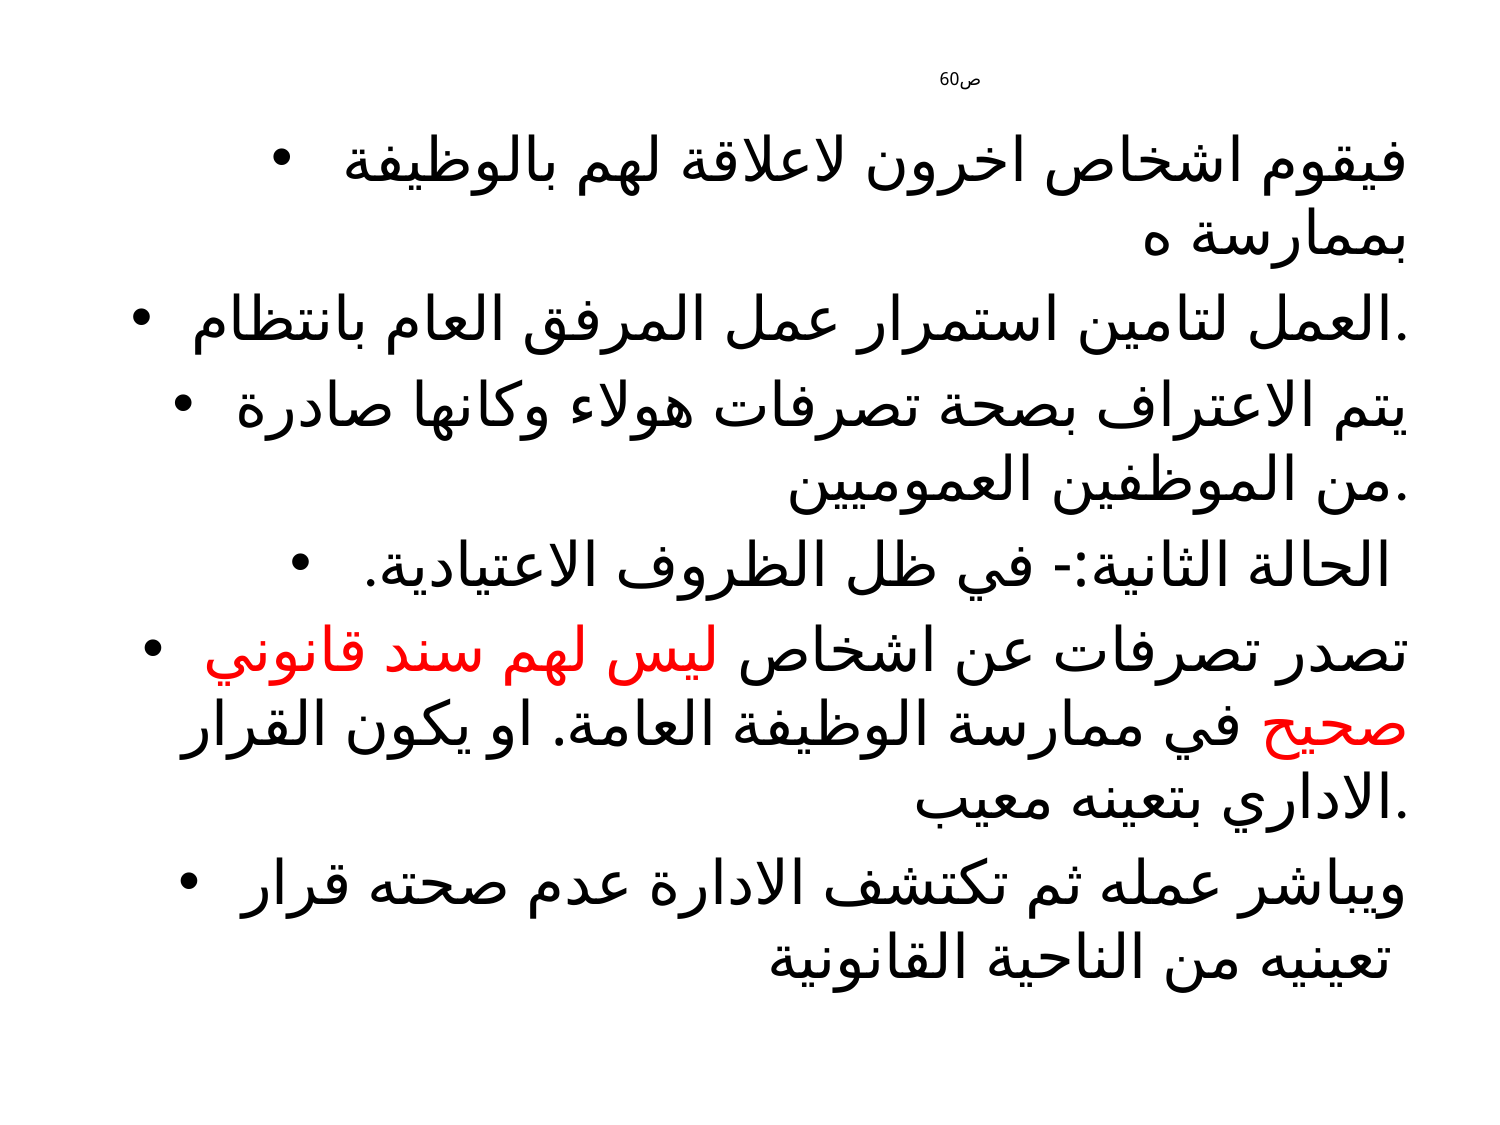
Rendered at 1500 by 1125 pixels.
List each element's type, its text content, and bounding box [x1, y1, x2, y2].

list فيقوم اشخاص اخرون لاعلاقة لهم بالوظيفة بممارسة ه العمل لتامين استمرار عمل المرفق العام بانتظام. يتم الاعتراف بصحة تصرفات هولاء وكانها صادرة من الموظفين العموميين. .الحالة الثانية:- في ظل الظروف الاعتيادية تصدر تصرفات عن اشخاص ليس لهم سند قانوني صحيح في ممارسة الوظيفة العامة. او يكون القرار الاداري بتعينه معيب. ويباشر عمله ثم تكتشف الادارة عدم صحته قرار تعينيه من الناحية القانونية [75, 112, 1425, 1005]
title ص60 [75, 45, 1425, 100]
